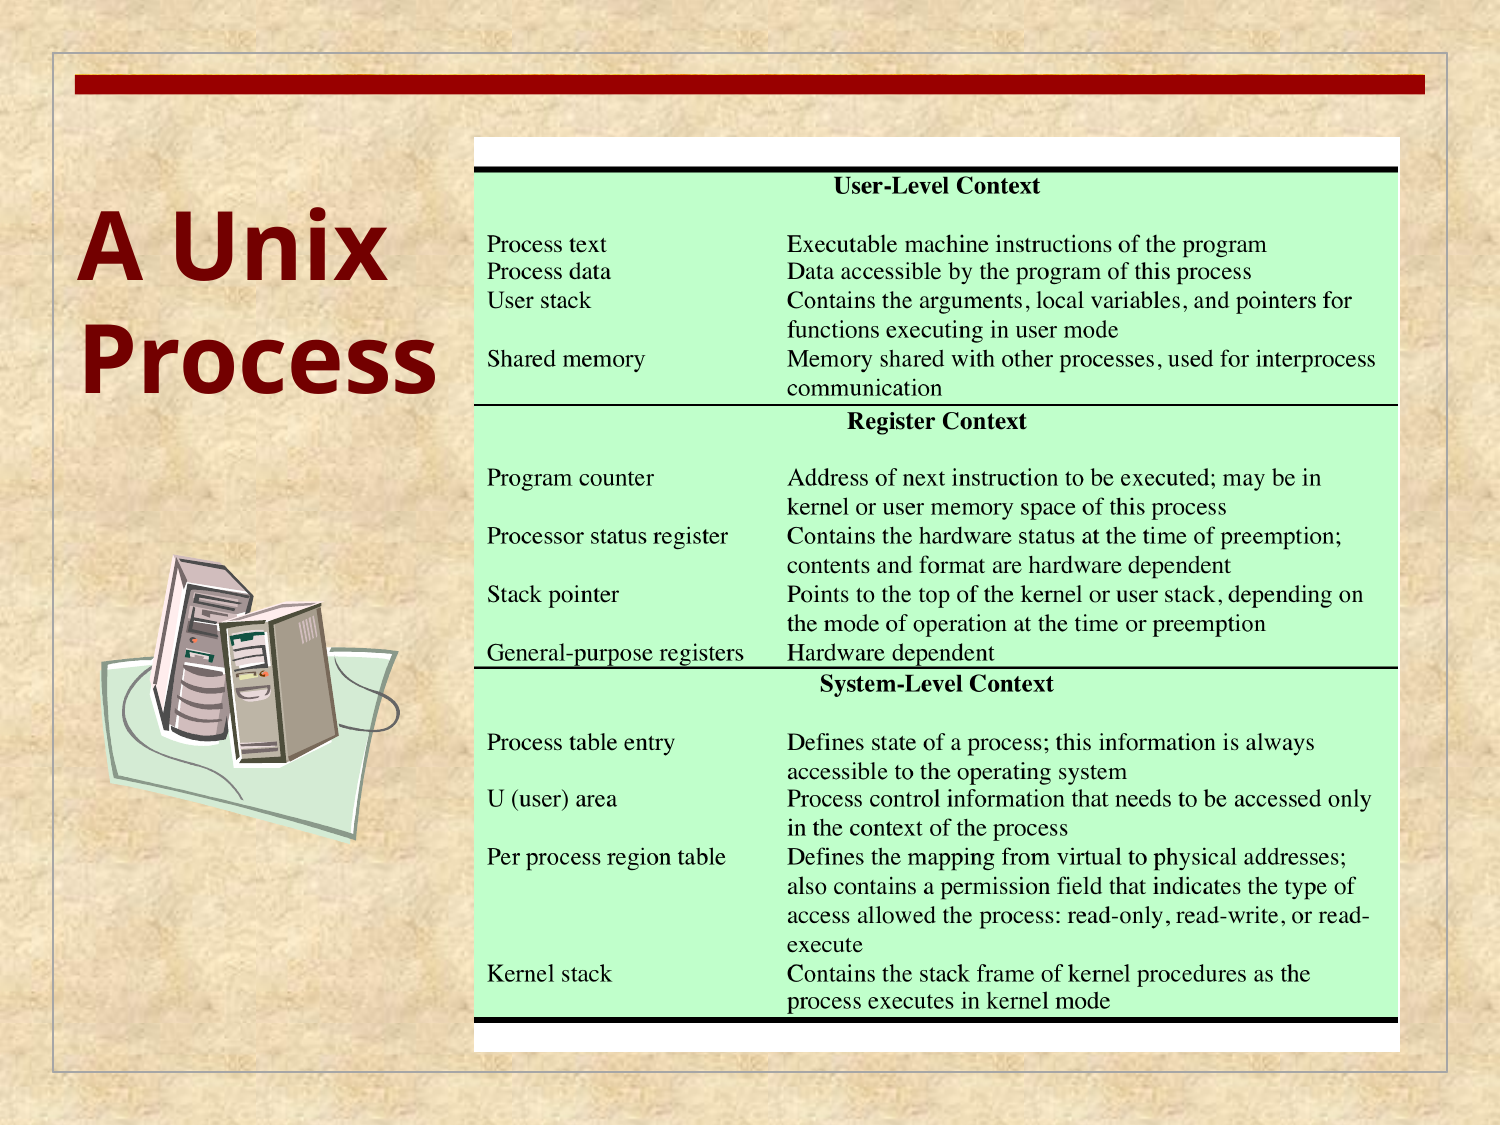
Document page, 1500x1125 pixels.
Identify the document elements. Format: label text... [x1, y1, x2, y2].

title A Unix Process [62, 149, 463, 413]
picture [0, 0, 1500, 1125]
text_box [474, 136, 1401, 1053]
